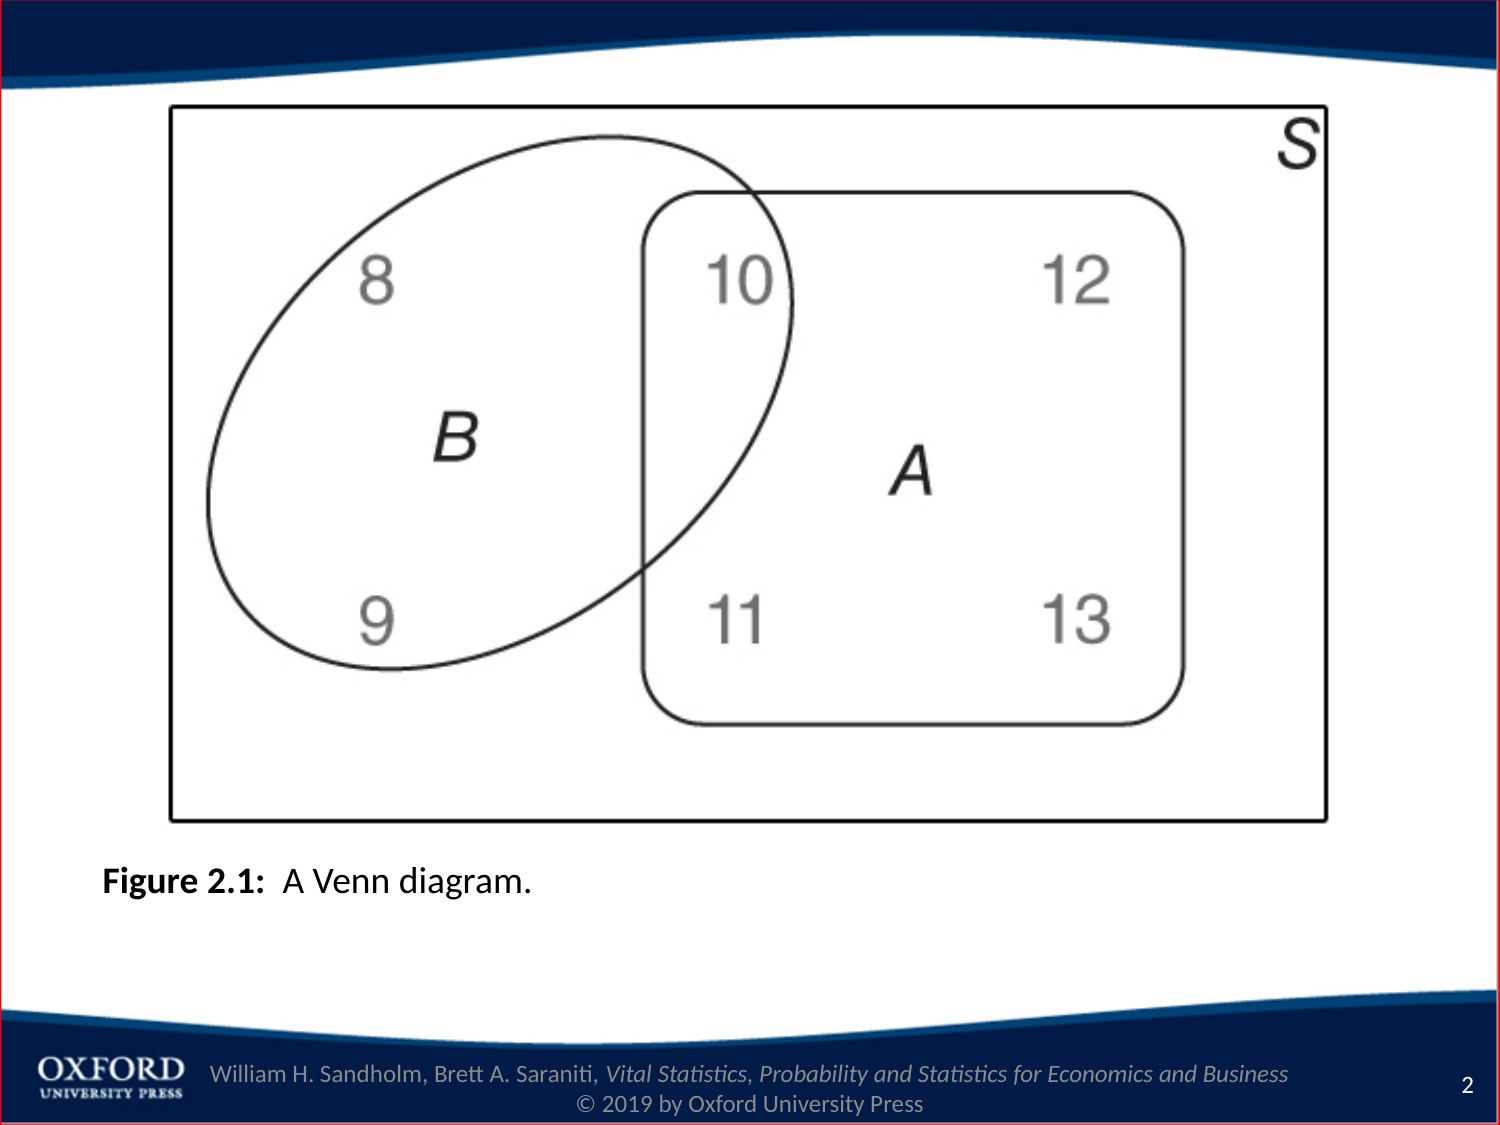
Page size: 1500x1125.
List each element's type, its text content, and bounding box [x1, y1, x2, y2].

title Figure 2.1: A Venn diagram. [87, 848, 1422, 986]
picture [0, 0, 1500, 1125]
